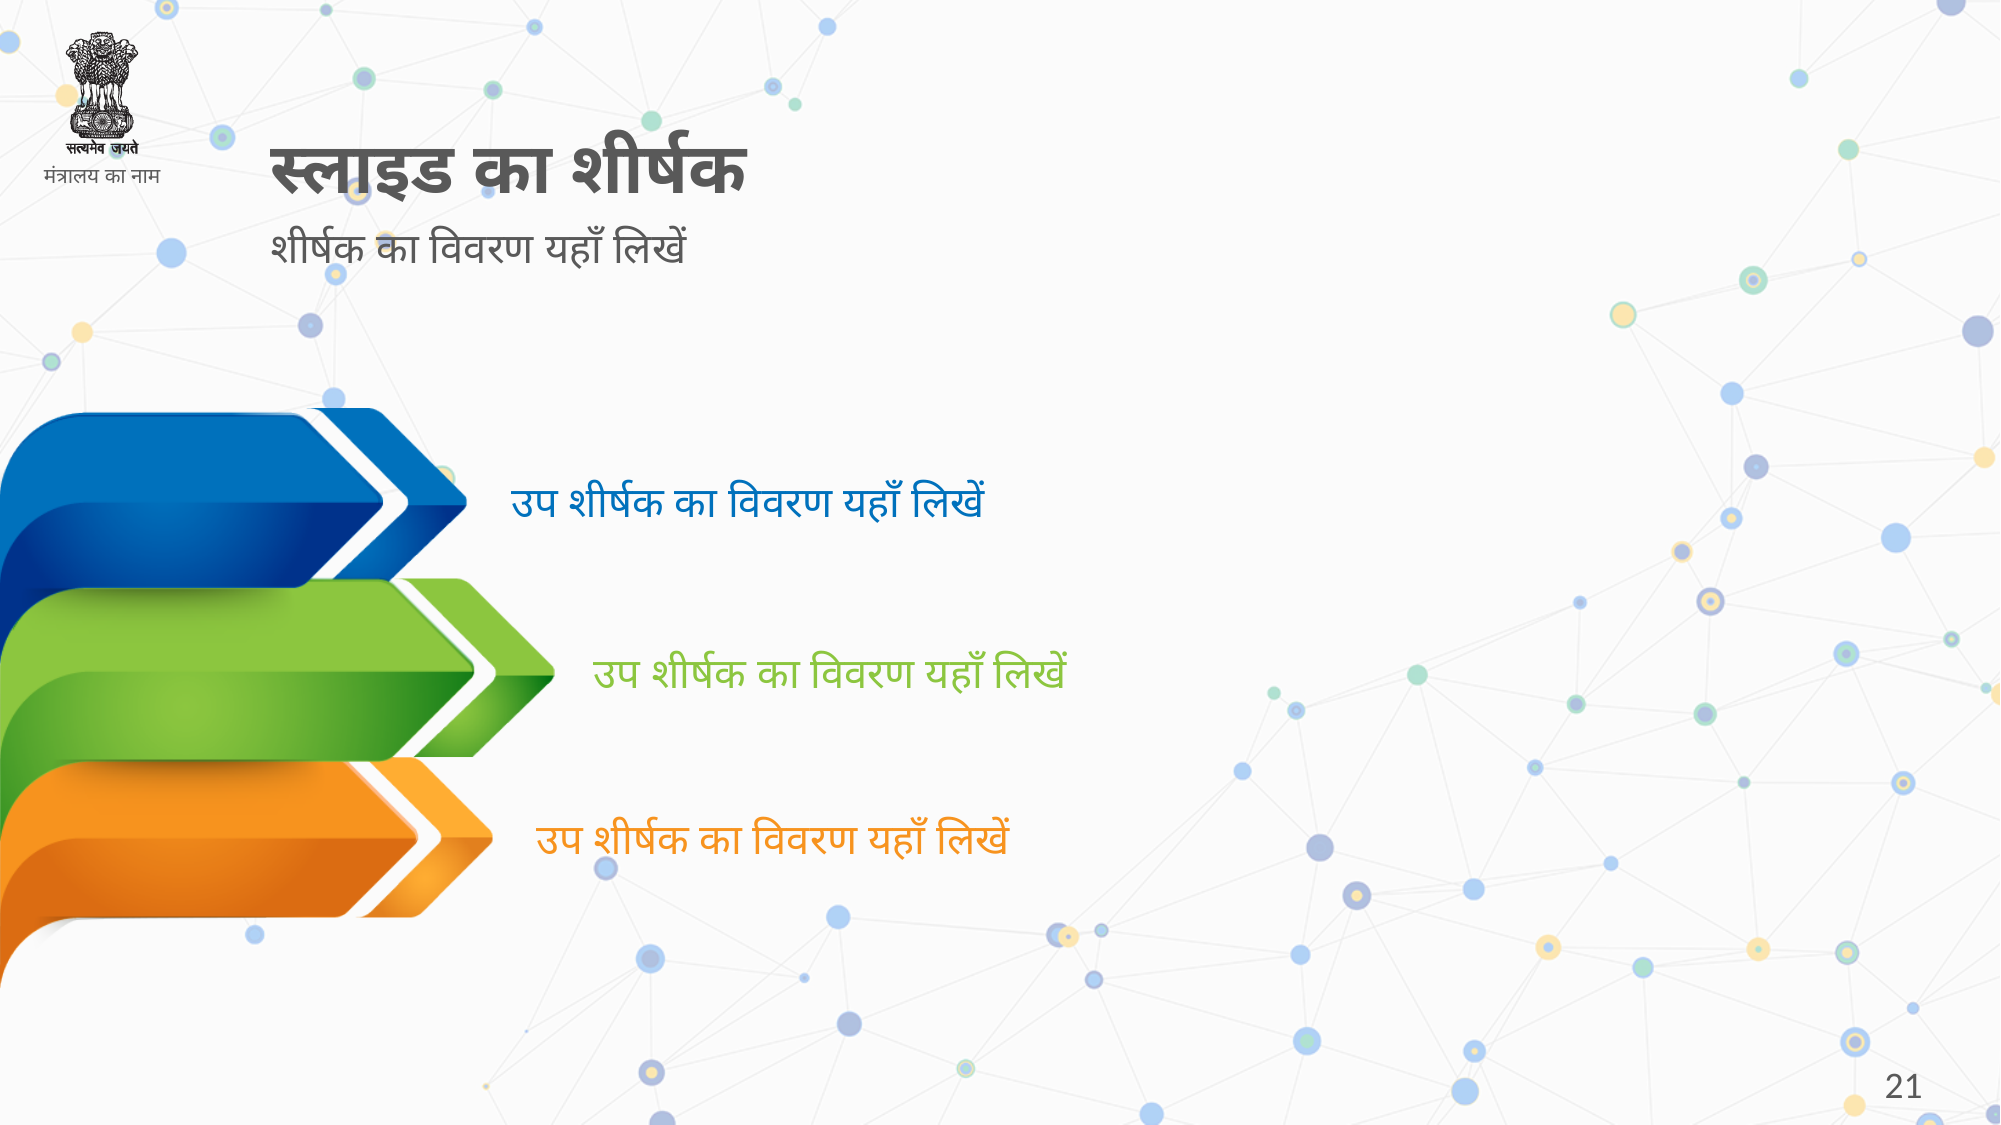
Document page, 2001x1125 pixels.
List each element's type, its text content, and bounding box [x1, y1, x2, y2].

text_box उप शीर्षक का विवरण यहाँ लिखें [555, 461, 1815, 530]
text_box उप शीर्षक का विवरण यहाँ लिखें [586, 633, 1898, 701]
text_box उप शीर्षक का विवरण यहाँ लिखें [555, 798, 1840, 867]
list स्लाइड का शीर्षक [255, 125, 1697, 209]
list शीर्षक का विवरण यहाँ लिखें [255, 219, 1697, 315]
text_box 21 [1815, 1053, 1993, 1121]
picture [0, 408, 555, 1125]
picture [60, 30, 144, 155]
